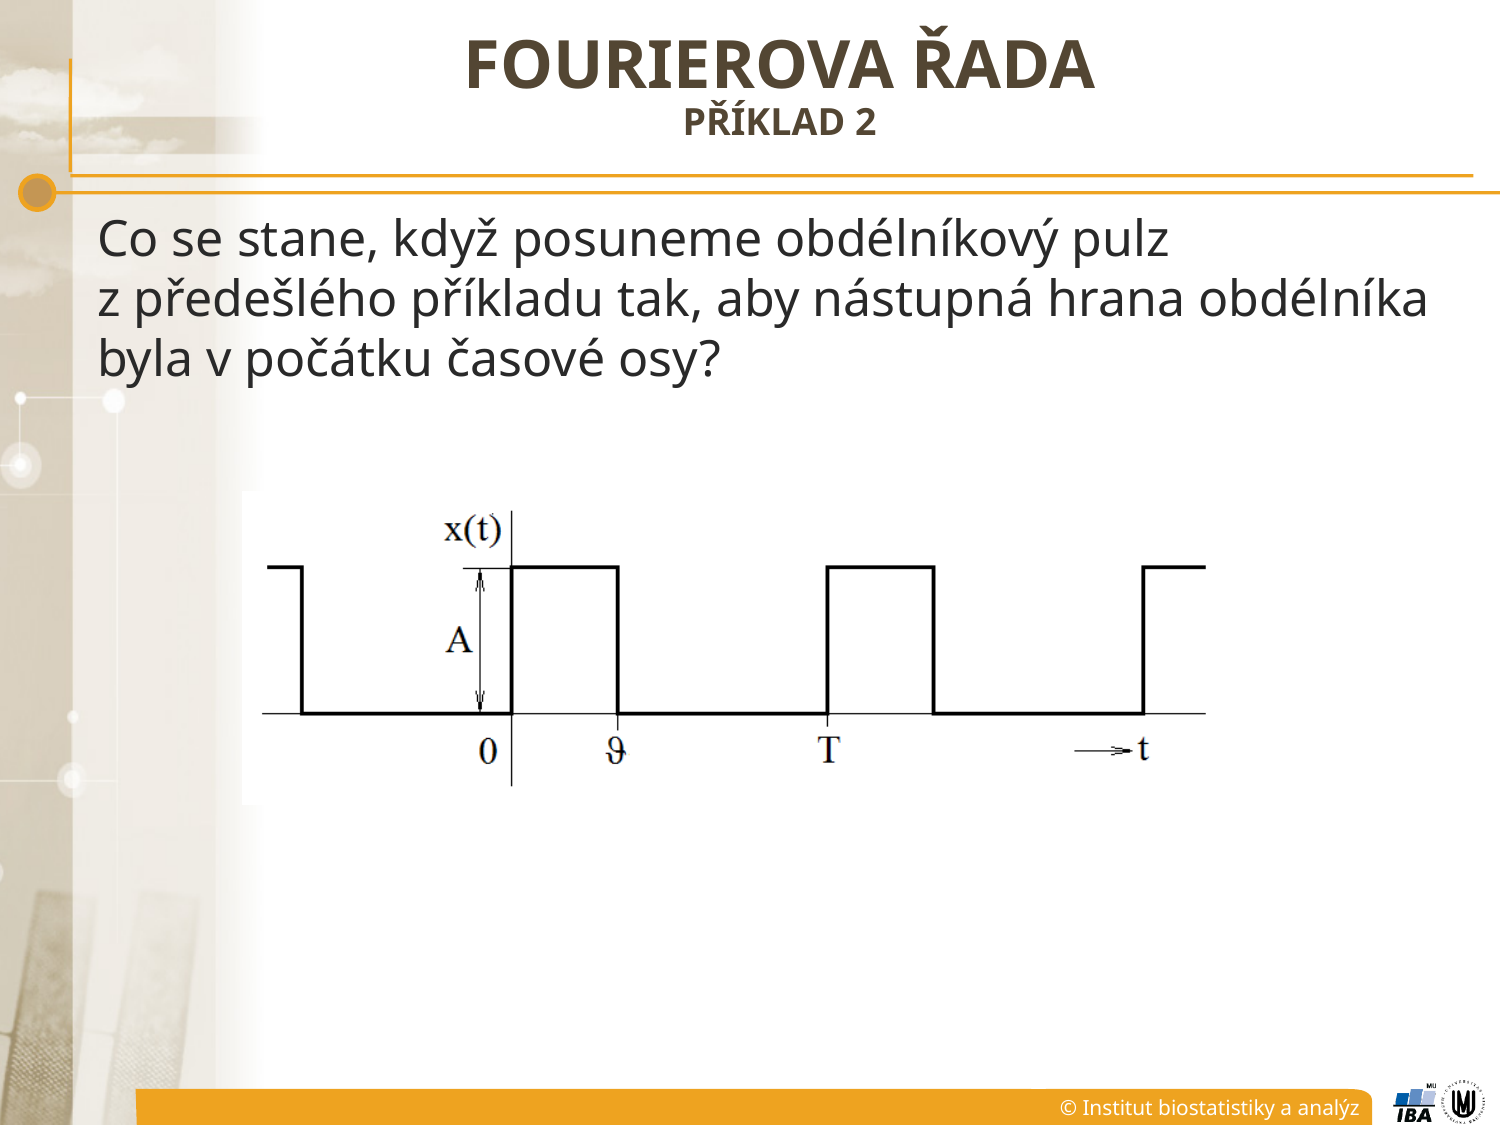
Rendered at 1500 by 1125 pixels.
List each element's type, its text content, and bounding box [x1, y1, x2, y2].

picture [0, 1, 278, 1125]
picture [1441, 1080, 1485, 1124]
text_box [241, 491, 1235, 805]
list Co se stane, když posuneme obdélníkový pulz z předešlého příkladu tak, aby nástupná hrana obdélníka byla v počátku časové osy? [82, 199, 1483, 1047]
picture [1393, 1083, 1436, 1122]
title Fourierova řada příklad 2 [82, 9, 1477, 165]
